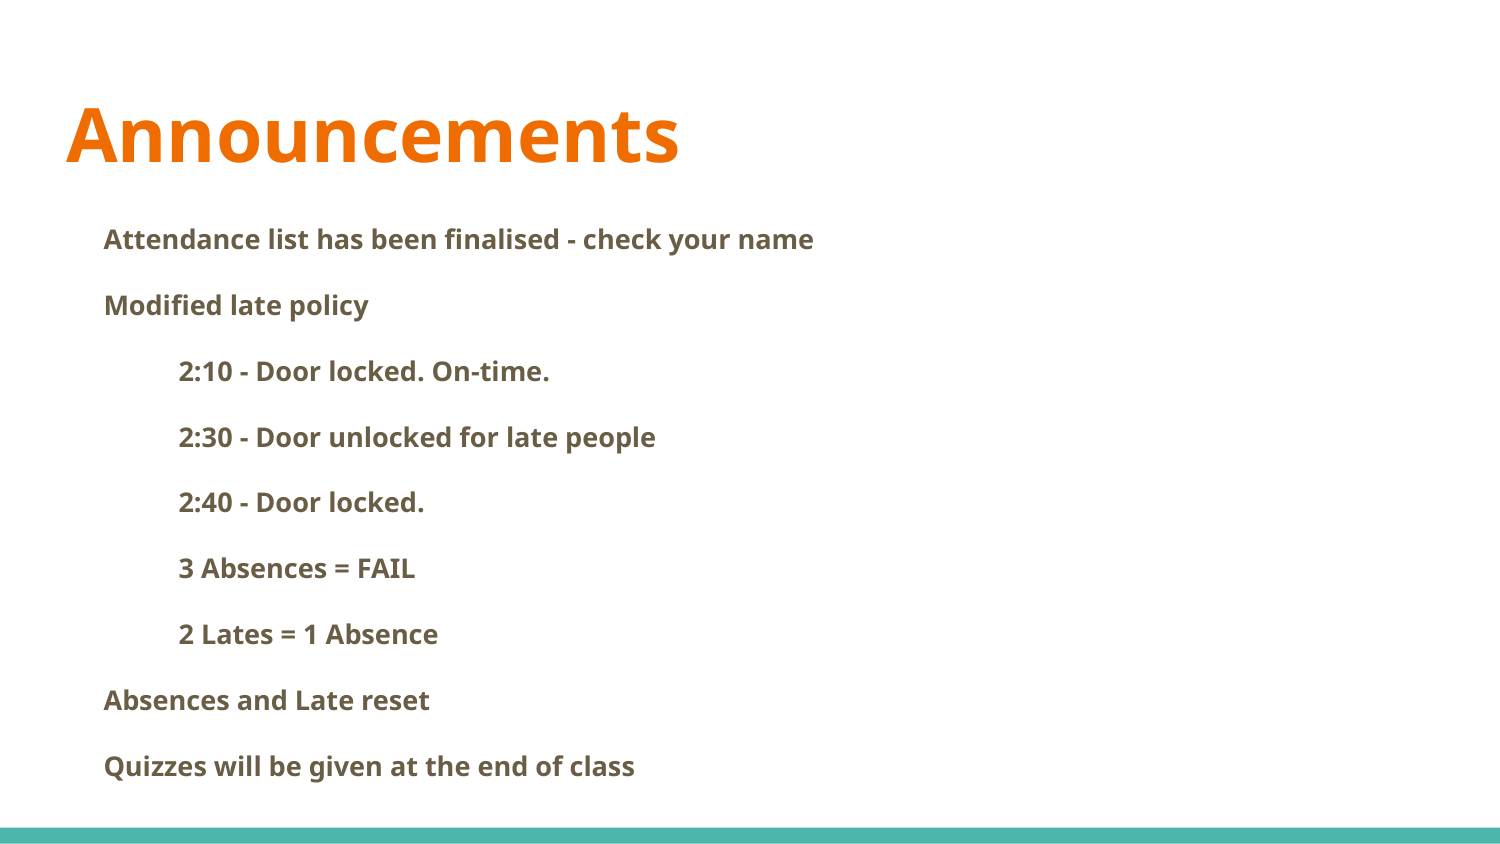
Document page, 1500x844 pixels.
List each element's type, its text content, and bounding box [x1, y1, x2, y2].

title Announcements [51, 72, 1449, 189]
list Attendance list has been finalised - check your name Modified late policy 2:10 - Door locked. On-time. 2:30 - Door unlocked for late people 2:40 - Door locked. 3 Absences = FAIL 2 Lates = 1 Absence Absences and Late reset Quizzes will be given at the end of class [51, 207, 1449, 750]
